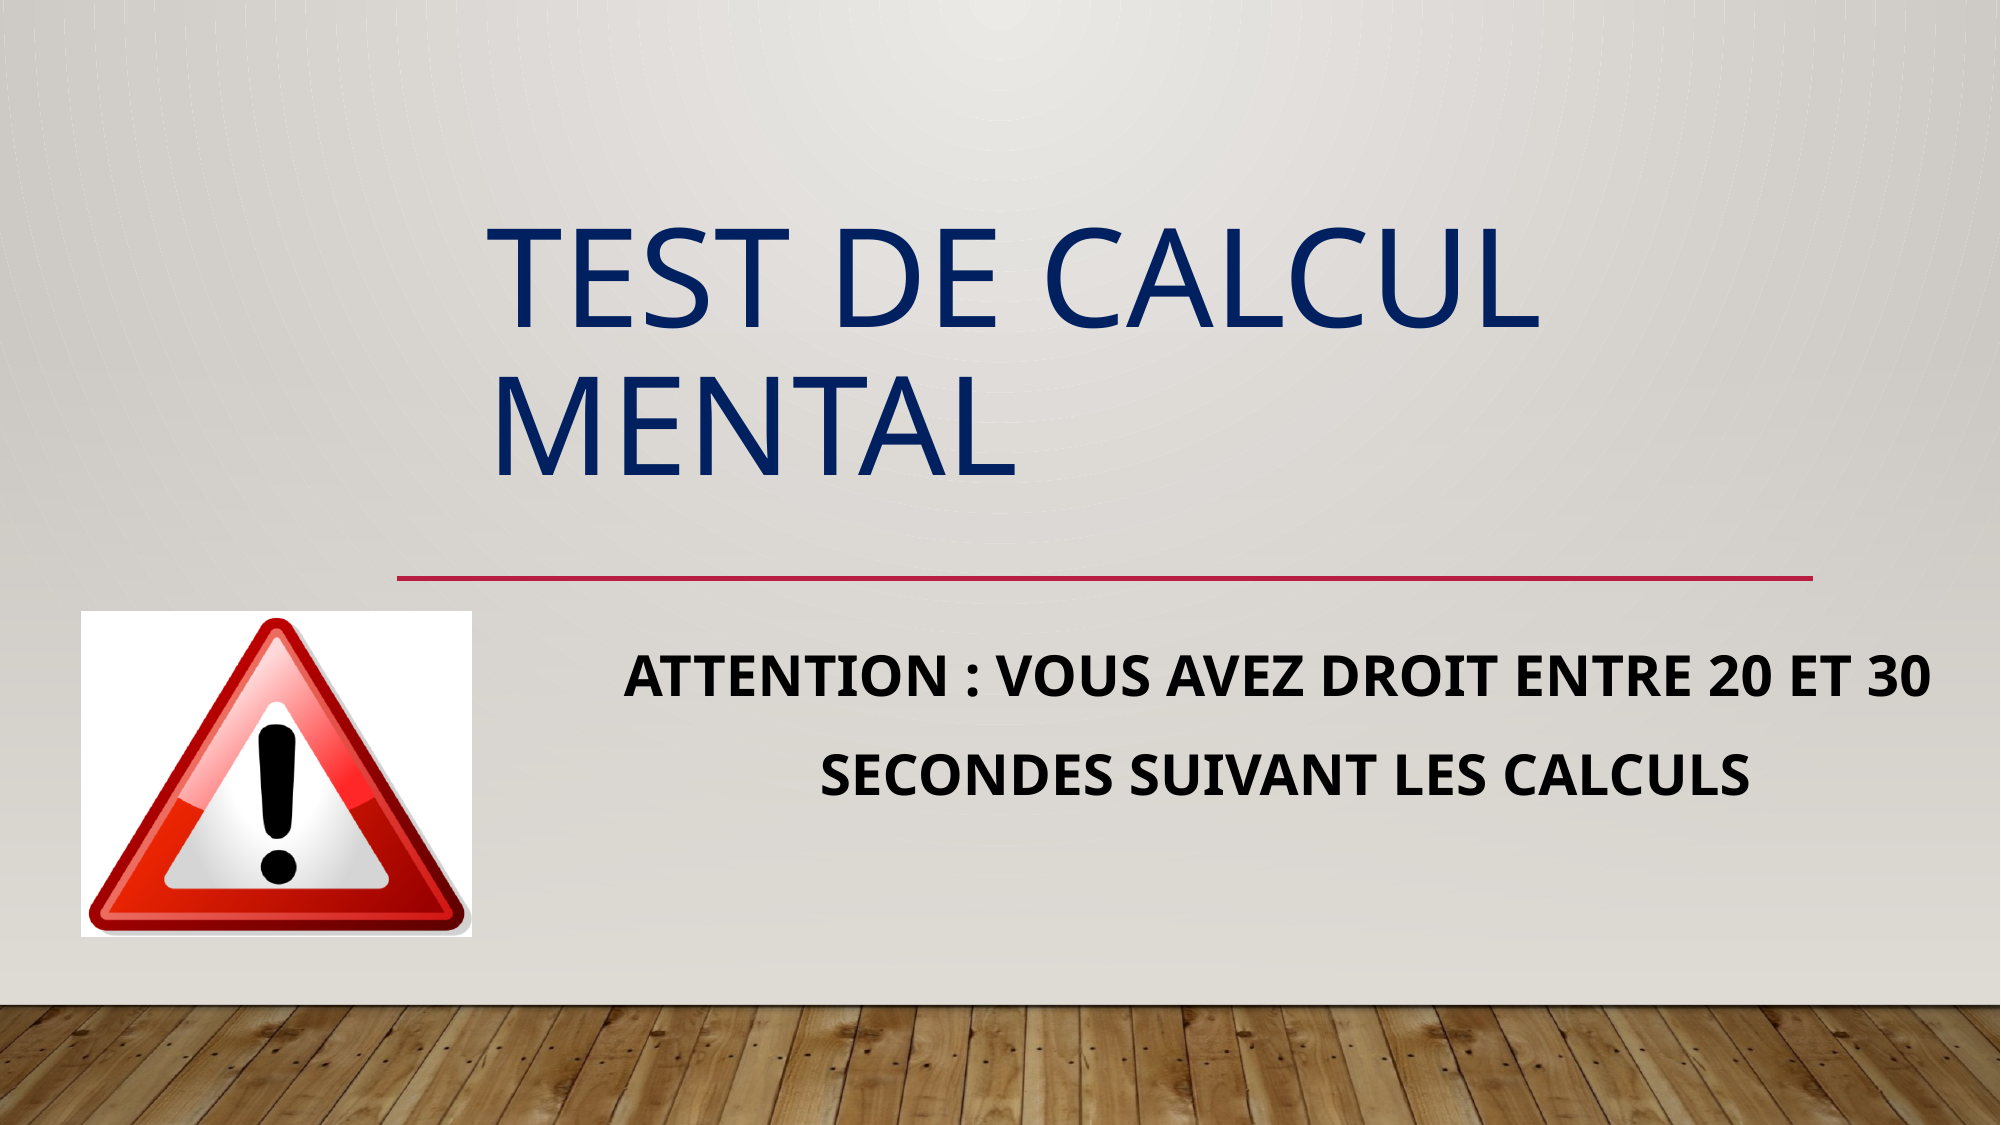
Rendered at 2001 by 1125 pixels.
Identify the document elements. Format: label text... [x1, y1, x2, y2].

picture [80, 611, 472, 938]
picture [0, 1005, 2000, 1125]
title Test DE CALCUL mental [471, 134, 1935, 506]
subtitle Attention : vous avez droit entre 20 et 30 secondes suivant les calculs [528, 554, 2000, 827]
